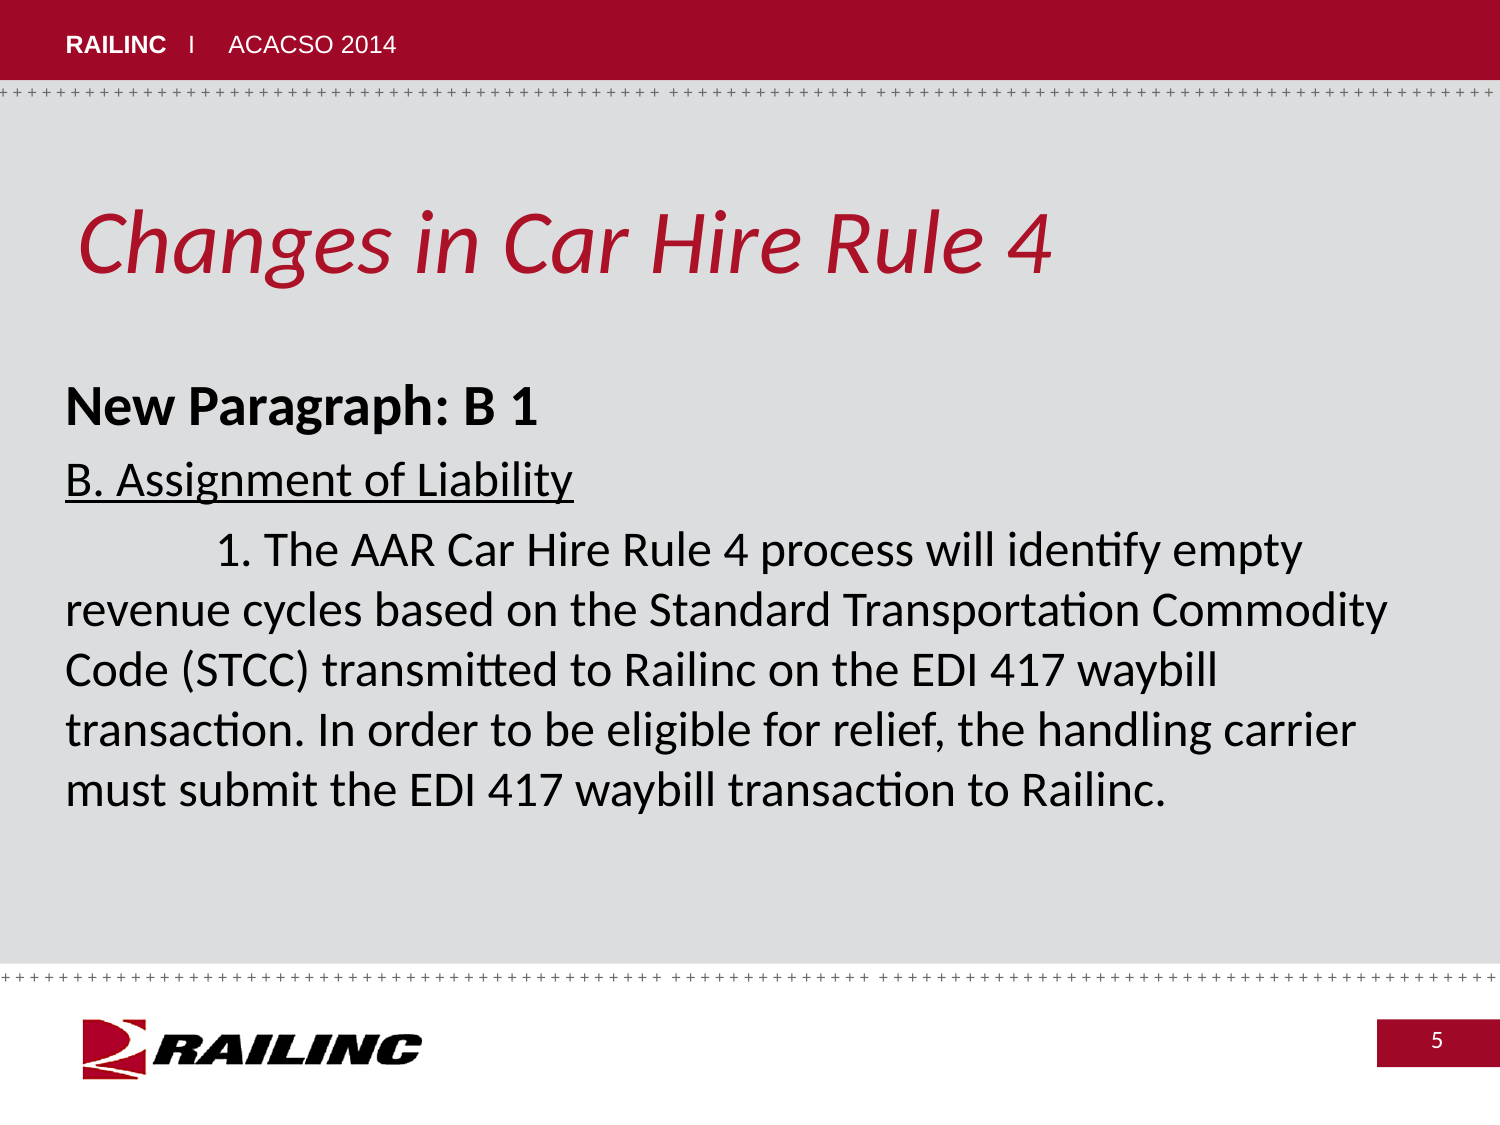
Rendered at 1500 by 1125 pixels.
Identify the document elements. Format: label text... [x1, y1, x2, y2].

slide_number 5 [1186, 1008, 1459, 1069]
list New Paragraph: B 1 B. Assignment of Liability 1. The AAR Car Hire Rule 4 process will identify empty revenue cycles based on the Standard Transportation Commodity Code (STCC) transmitted to Railinc on the EDI 417 waybill transaction. In order to be eligible for relief, the handling carrier must submit the EDI 417 waybill transaction to Railinc. [50, 287, 1433, 838]
picture [0, 999, 1500, 1125]
title Changes in Car Hire Rule 4 [62, 139, 1437, 335]
